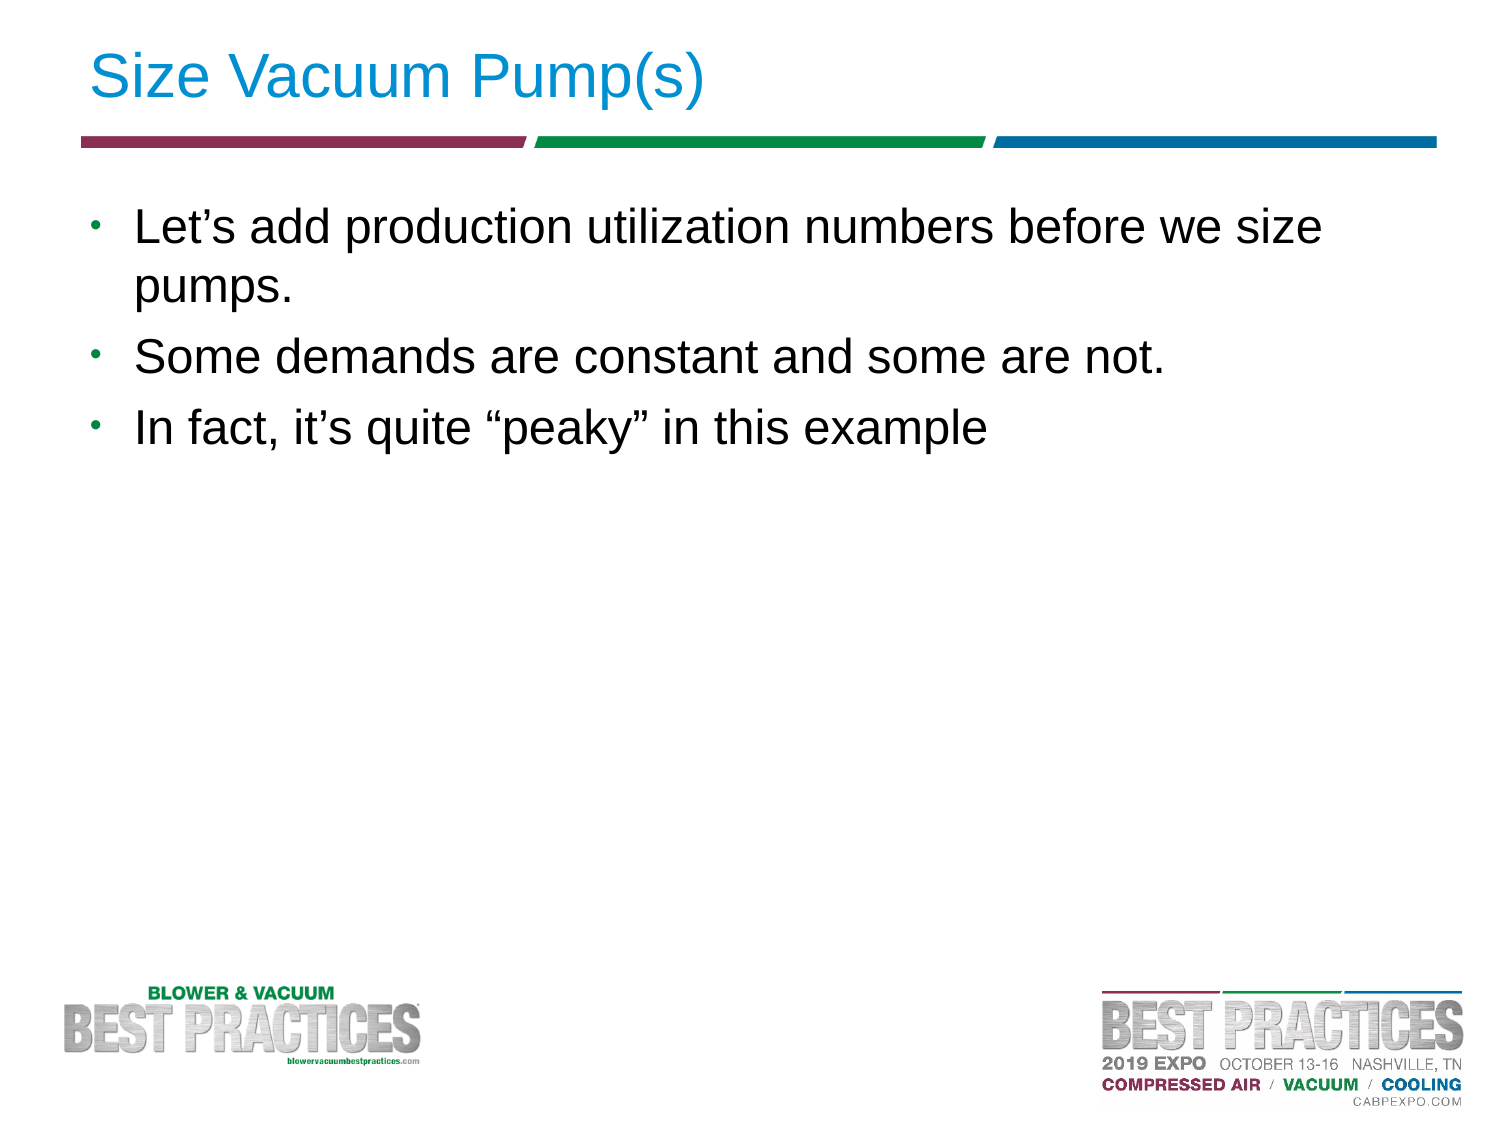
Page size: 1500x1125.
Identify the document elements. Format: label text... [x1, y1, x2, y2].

list Let’s add production utilization numbers before we size pumps. Some demands are constant and some are not. In fact, it’s quite “peaky” in this example [75, 187, 1400, 463]
picture [75, 117, 1450, 163]
picture [1100, 985, 1465, 1110]
title Size Vacuum Pump(s) [75, 24, 1438, 118]
picture [62, 985, 422, 1068]
